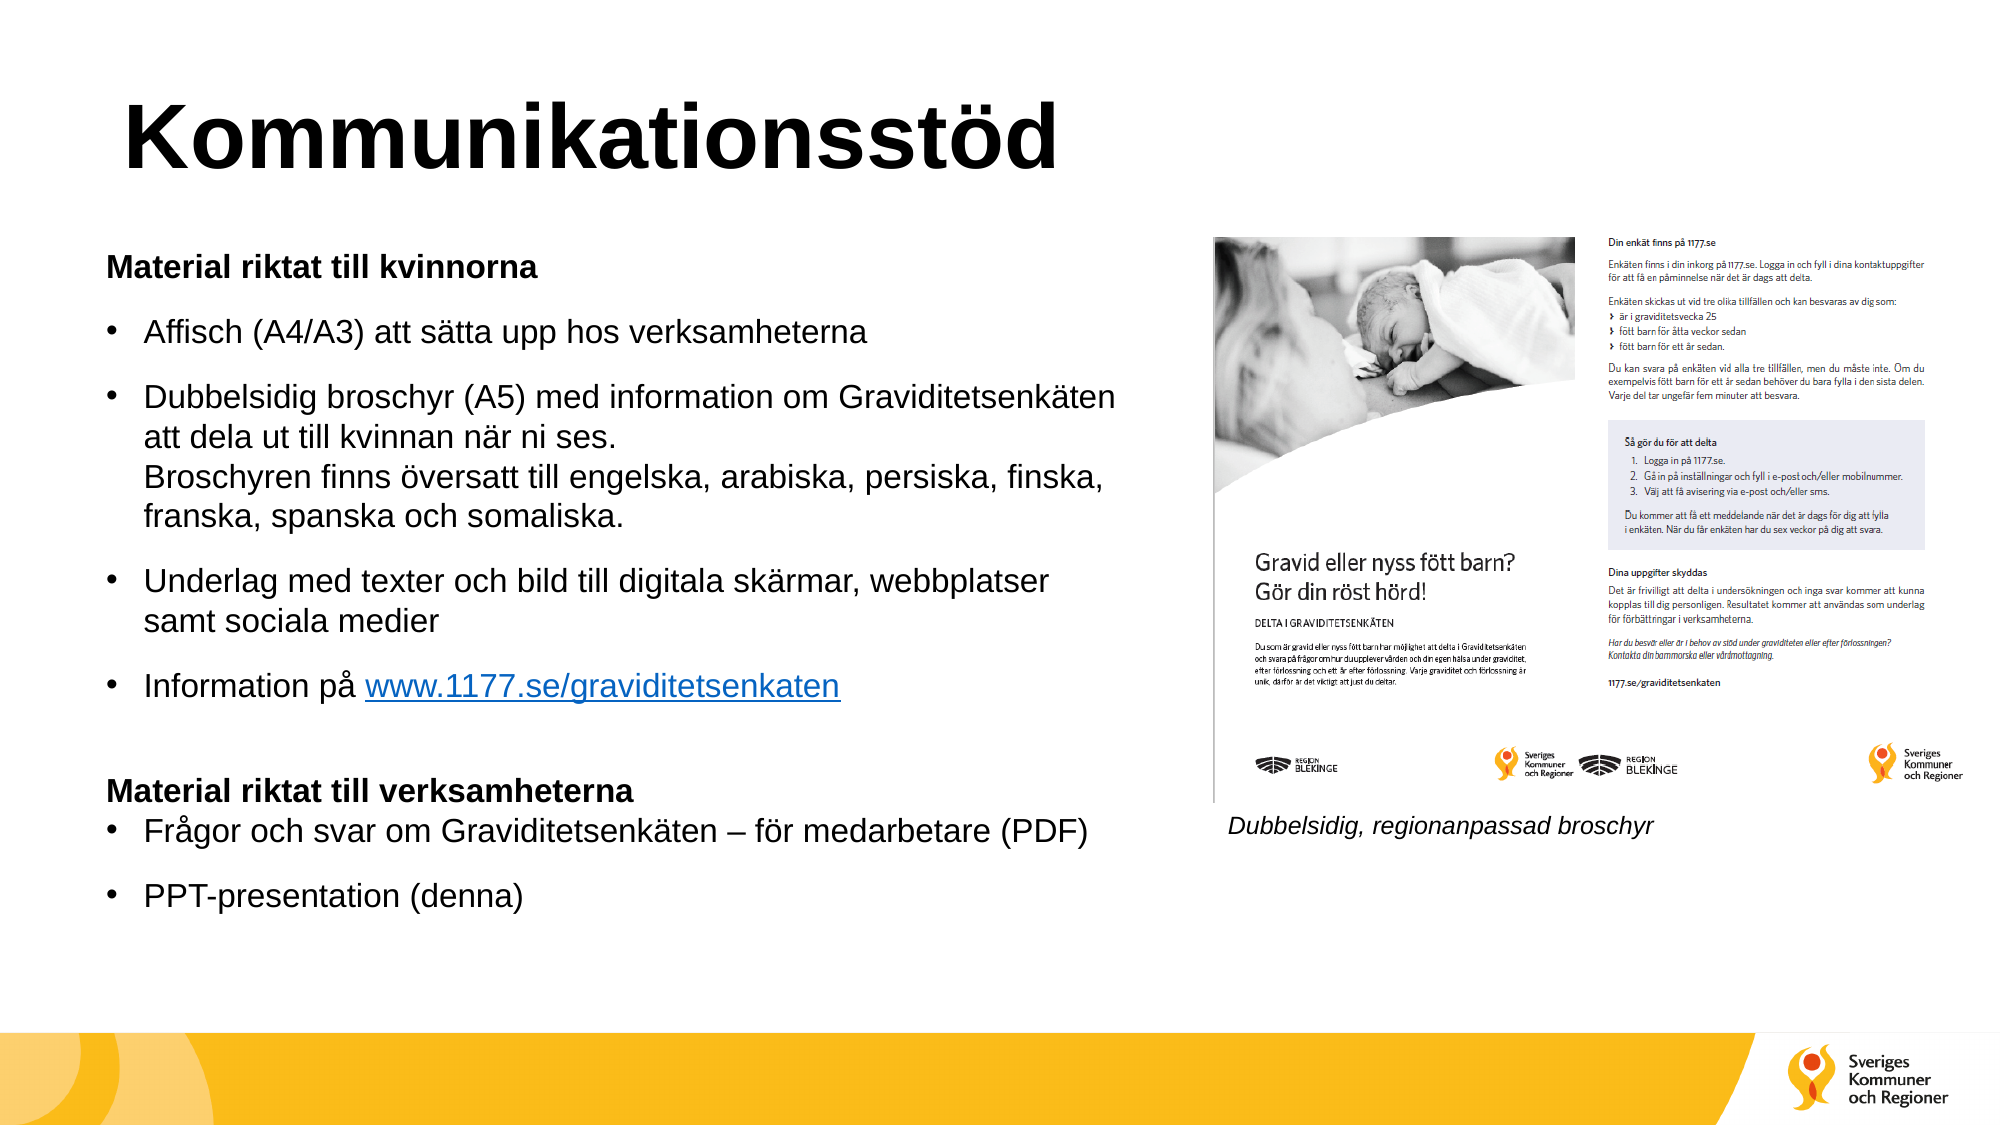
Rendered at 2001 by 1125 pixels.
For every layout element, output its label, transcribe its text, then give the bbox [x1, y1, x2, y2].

text_box Dubbelsidig, regionanpassad broschyr [1213, 804, 1889, 848]
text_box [1213, 233, 1978, 804]
picture [0, 0, 2000, 1125]
list Material riktat till kvinnorna Affisch (A4/A3) att sätta upp hos verksamheterna Dubbelsidig broschyr (A5) med information om Graviditetsenkäten att dela ut till kvinnan när ni ses. Broschyren finns översatt till engelska, arabiska, persiska, finska, franska, spanska och somaliska. Underlag med texter och bild till digitala skärmar, webbplatser samt sociala medier Information på www.1177.se/graviditetsenkaten Material riktat till verksamheterna Frågor och svar om Graviditetsenkäten – för medarbetare (PDF) PPT-presentation (denna) [85, 237, 1176, 915]
title Kommunikationsstöd [108, 77, 1686, 280]
